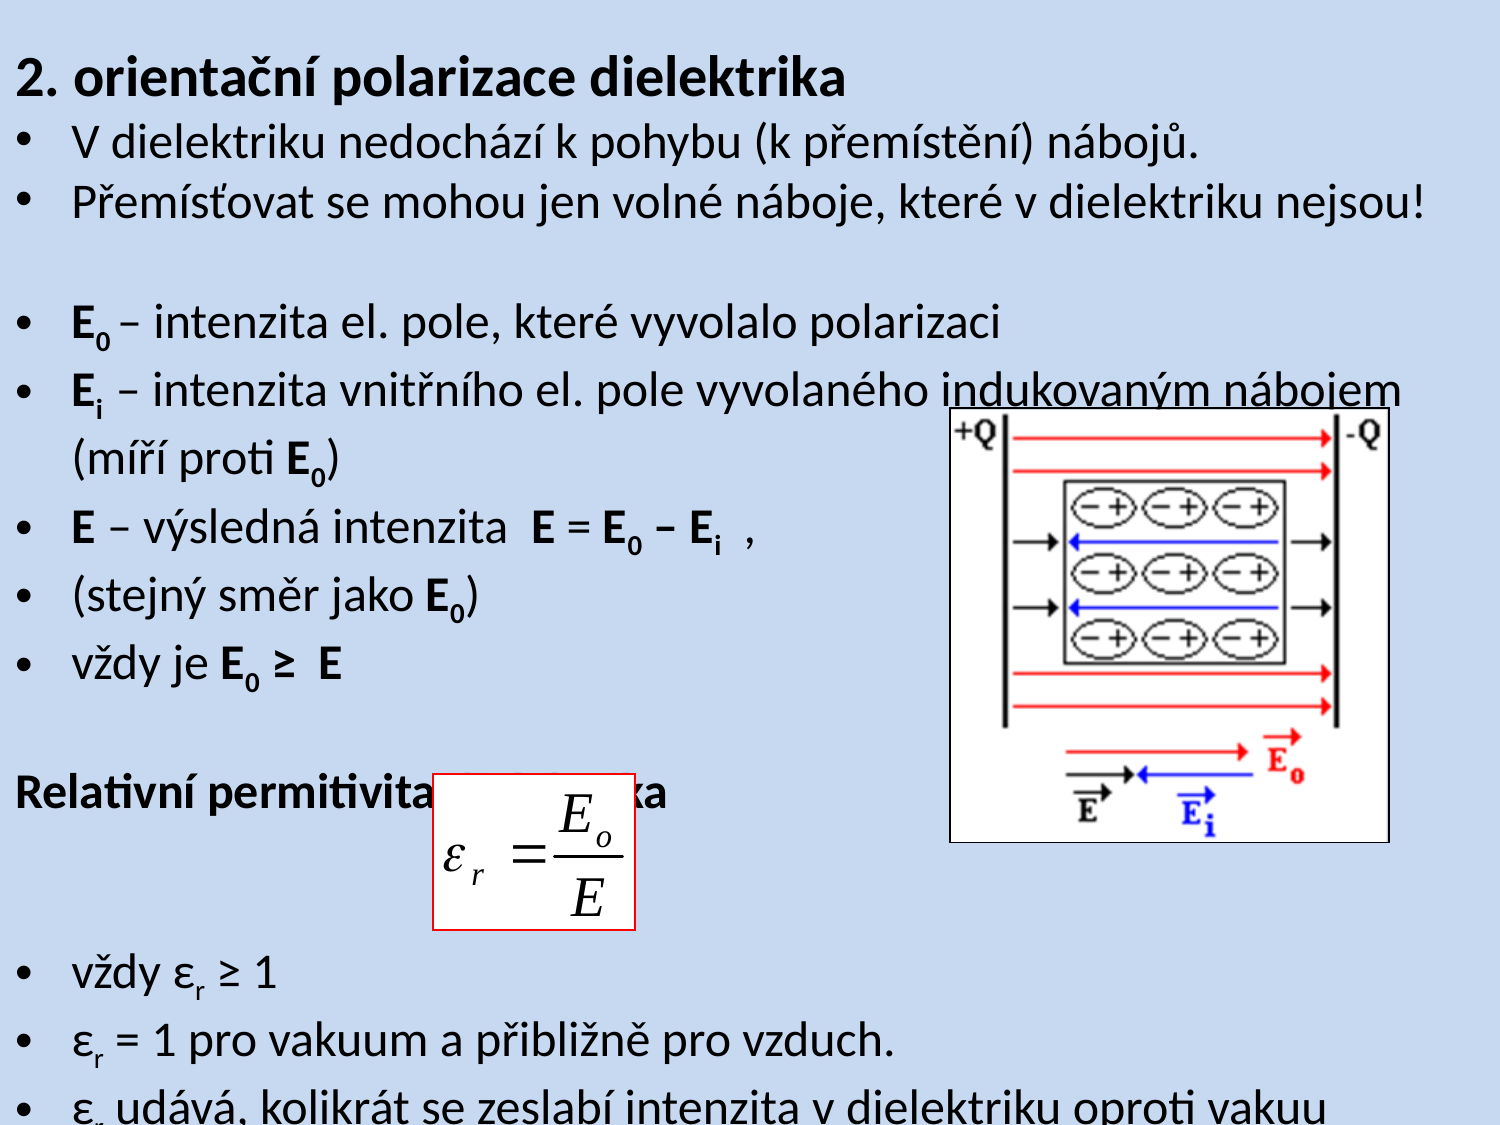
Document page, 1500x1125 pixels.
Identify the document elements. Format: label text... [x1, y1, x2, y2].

picture [950, 408, 1389, 842]
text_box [433, 774, 634, 929]
list 2. orientační polarizace dielektrika V dielektriku nedochází k pohybu (k přemístění) nábojů. Přemísťovat se mohou jen volné náboje, které v dielektriku nejsou! E0 – intenzita el. pole, které vyvolalo polarizaci Ei – intenzita vnitřního el. pole vyvolaného indukovaným nábojem (míří proti E0) E – výsledná intenzita E = E0 – Ei , (stejný směr jako E0) vždy je E0 ≥ E Relativní permitivita dielektrika vždy εr ≥ 1 εr = 1 pro vakuum a přibližně pro vzduch. εr udává, kolikrát se zeslabí intenzita v dielektriku oproti vakuu [0, 30, 1500, 934]
